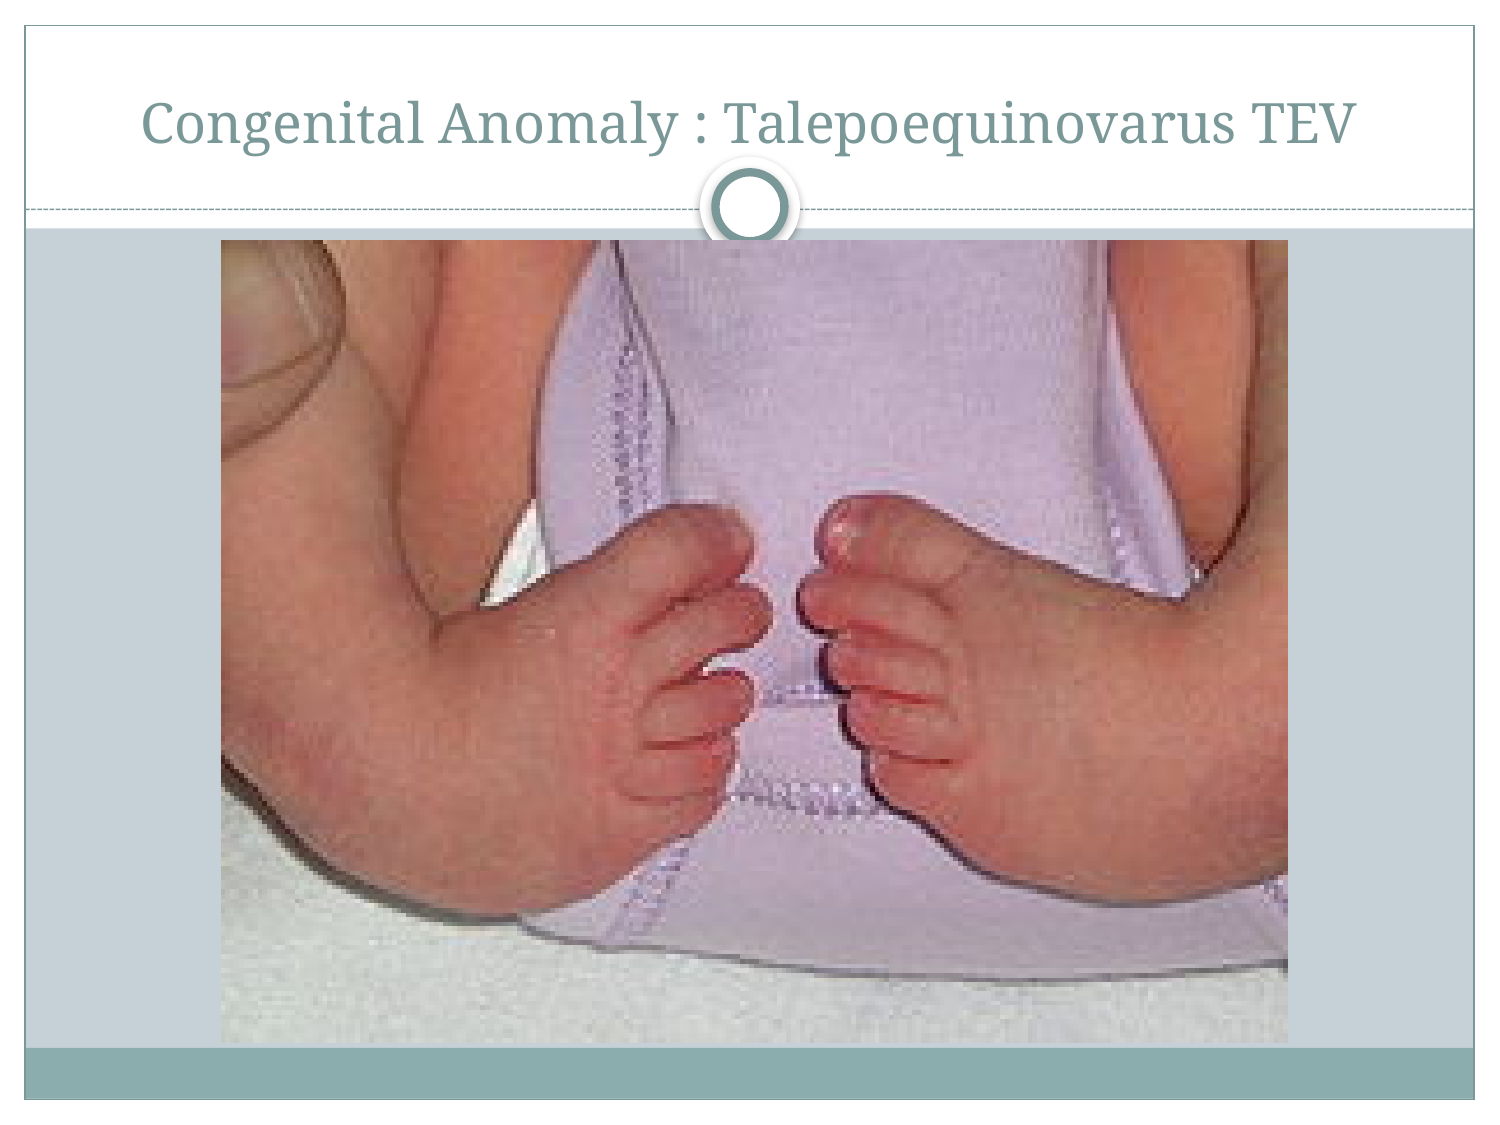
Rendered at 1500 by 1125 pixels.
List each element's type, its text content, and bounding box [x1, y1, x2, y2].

picture [221, 240, 1288, 1043]
title Congenital Anomaly : Talepoequinovarus TEV [49, 37, 1450, 162]
